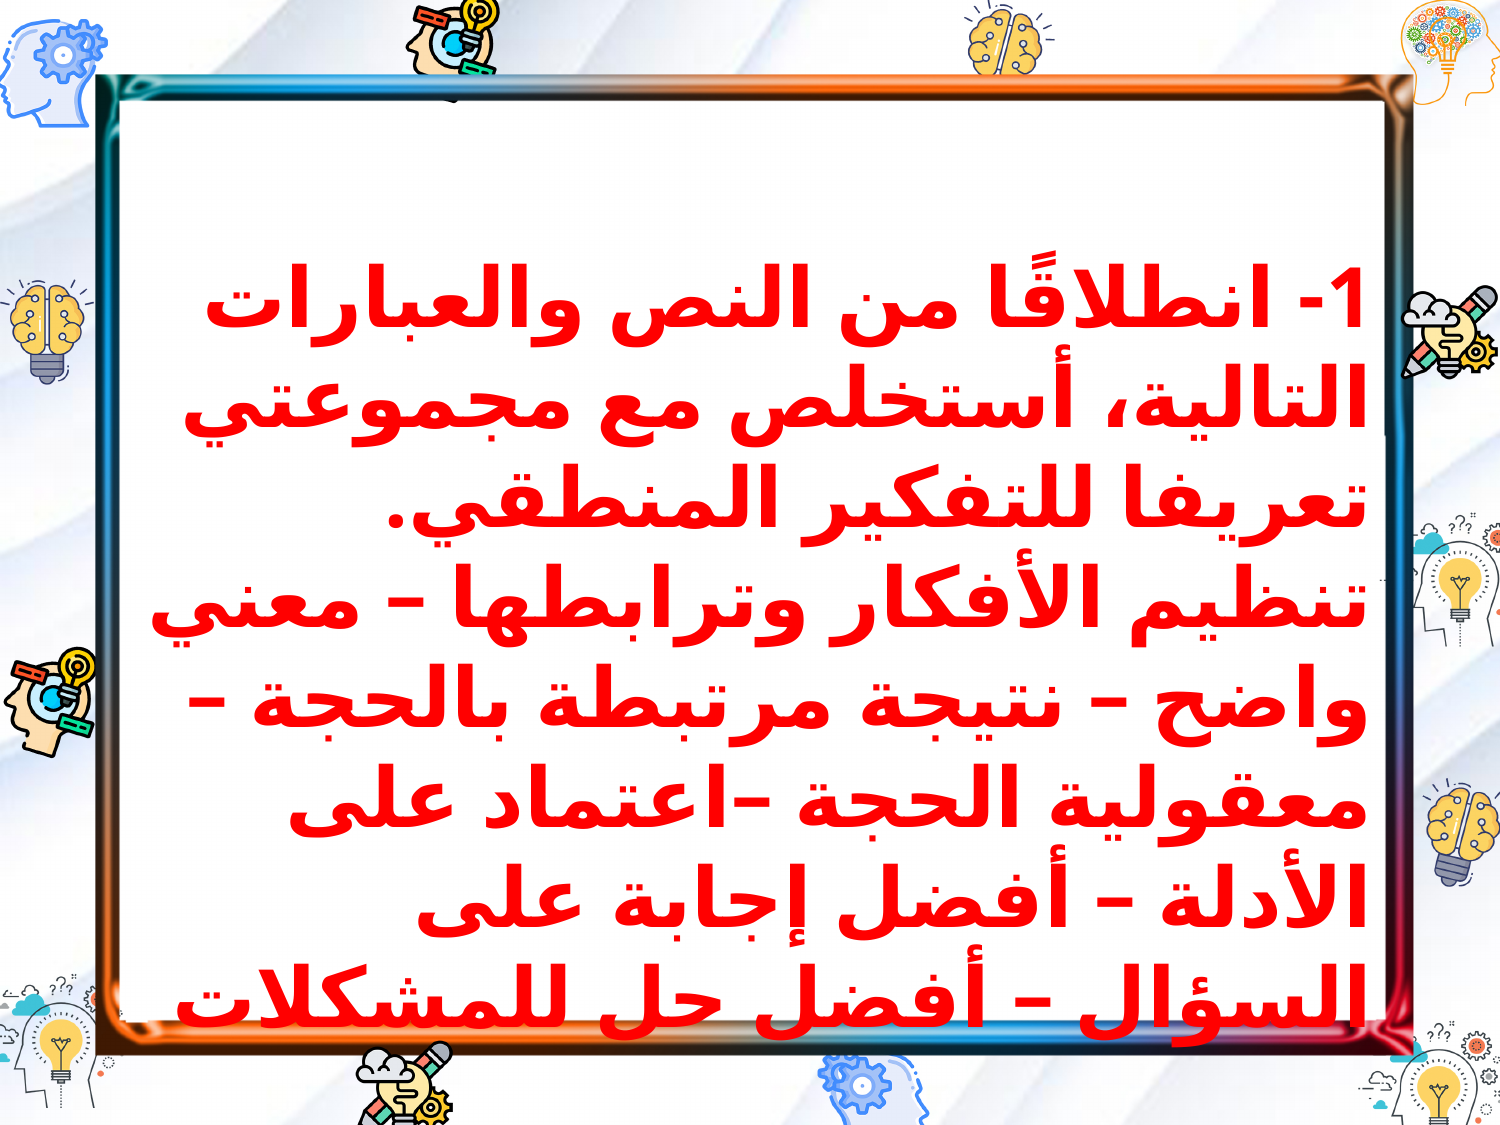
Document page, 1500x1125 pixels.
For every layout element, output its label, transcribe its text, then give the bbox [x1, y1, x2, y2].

picture [0, 0, 1500, 1125]
text_box 1- انطلاقًا من النص والعبارات التالية، أستخلص مع مجموعتي تعريفا للتفكير المنطقي. تنظيم الأفكار وترابطها – معني واضح – نتيجة مرتبطة بالحجة – معقولية الحجة –اعتماد على الأدلة – أفضل إجابة على السؤال – أفضل حل للمشكلات [112, 236, 1388, 1052]
